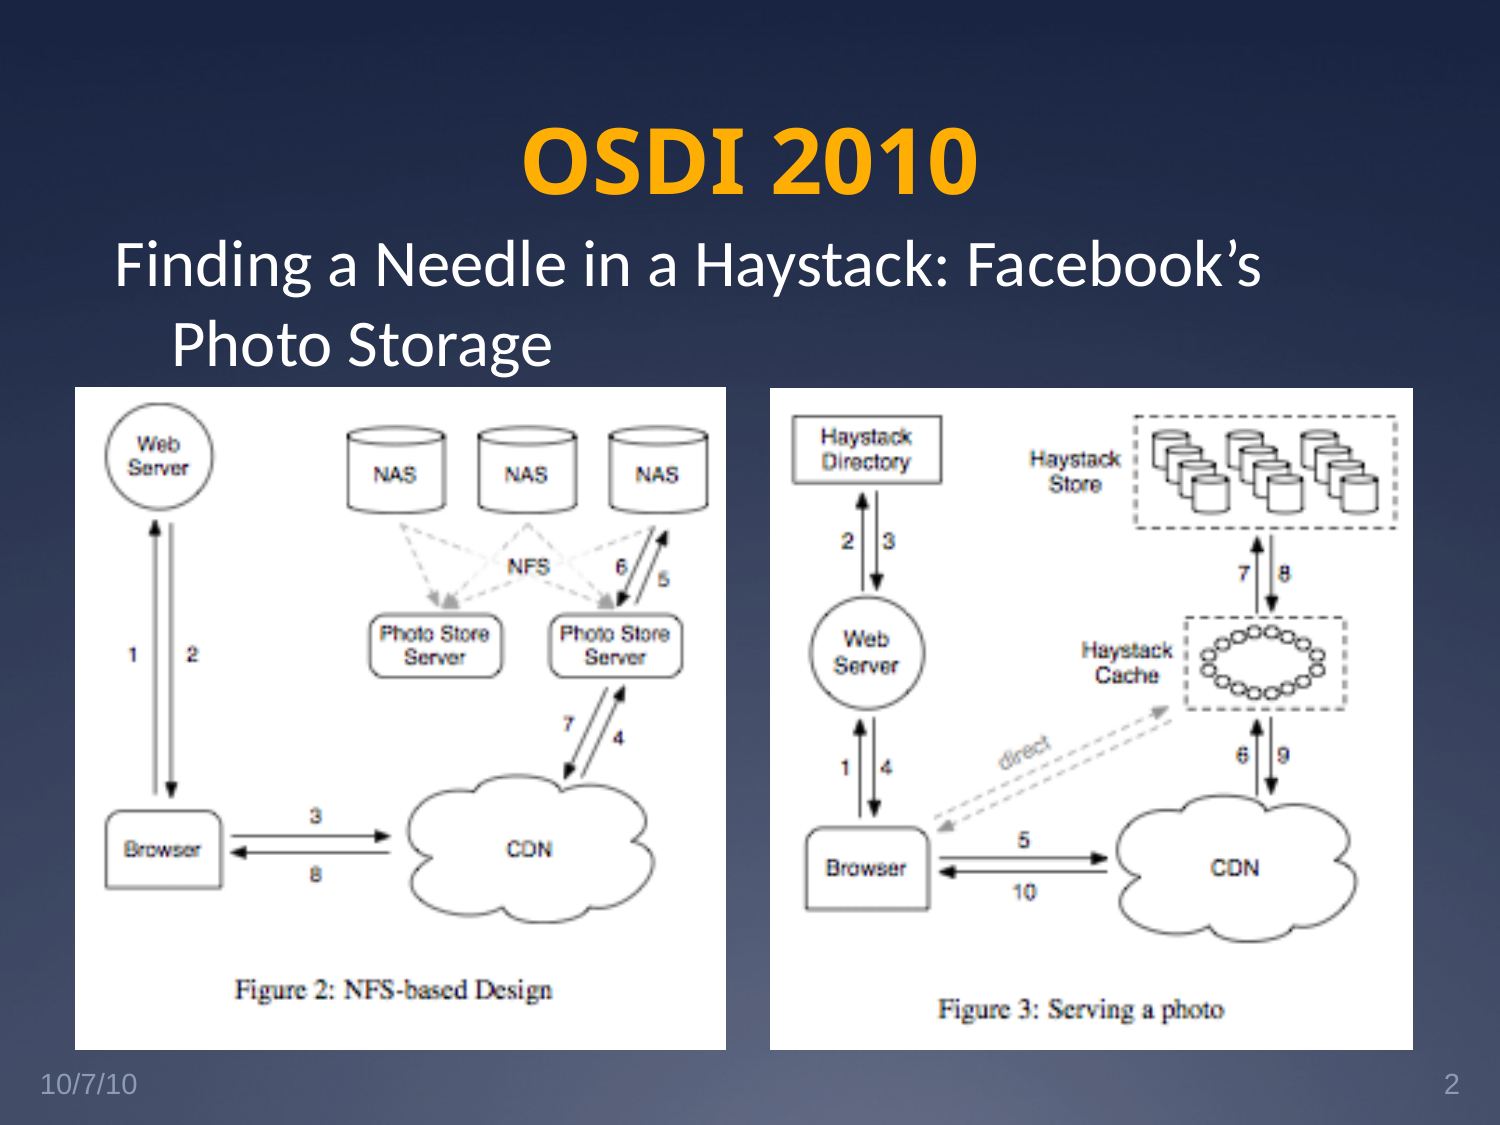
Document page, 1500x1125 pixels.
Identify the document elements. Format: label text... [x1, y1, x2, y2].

text_box Finding a Needle in a Haystack: Facebook’s Photo Storage [99, 212, 1400, 313]
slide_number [24, 1052, 288, 1113]
slide_number 2 [1374, 1052, 1475, 1113]
title OSDI 2010 [37, 95, 1463, 225]
picture [73, 386, 727, 1051]
picture [769, 387, 1414, 1052]
